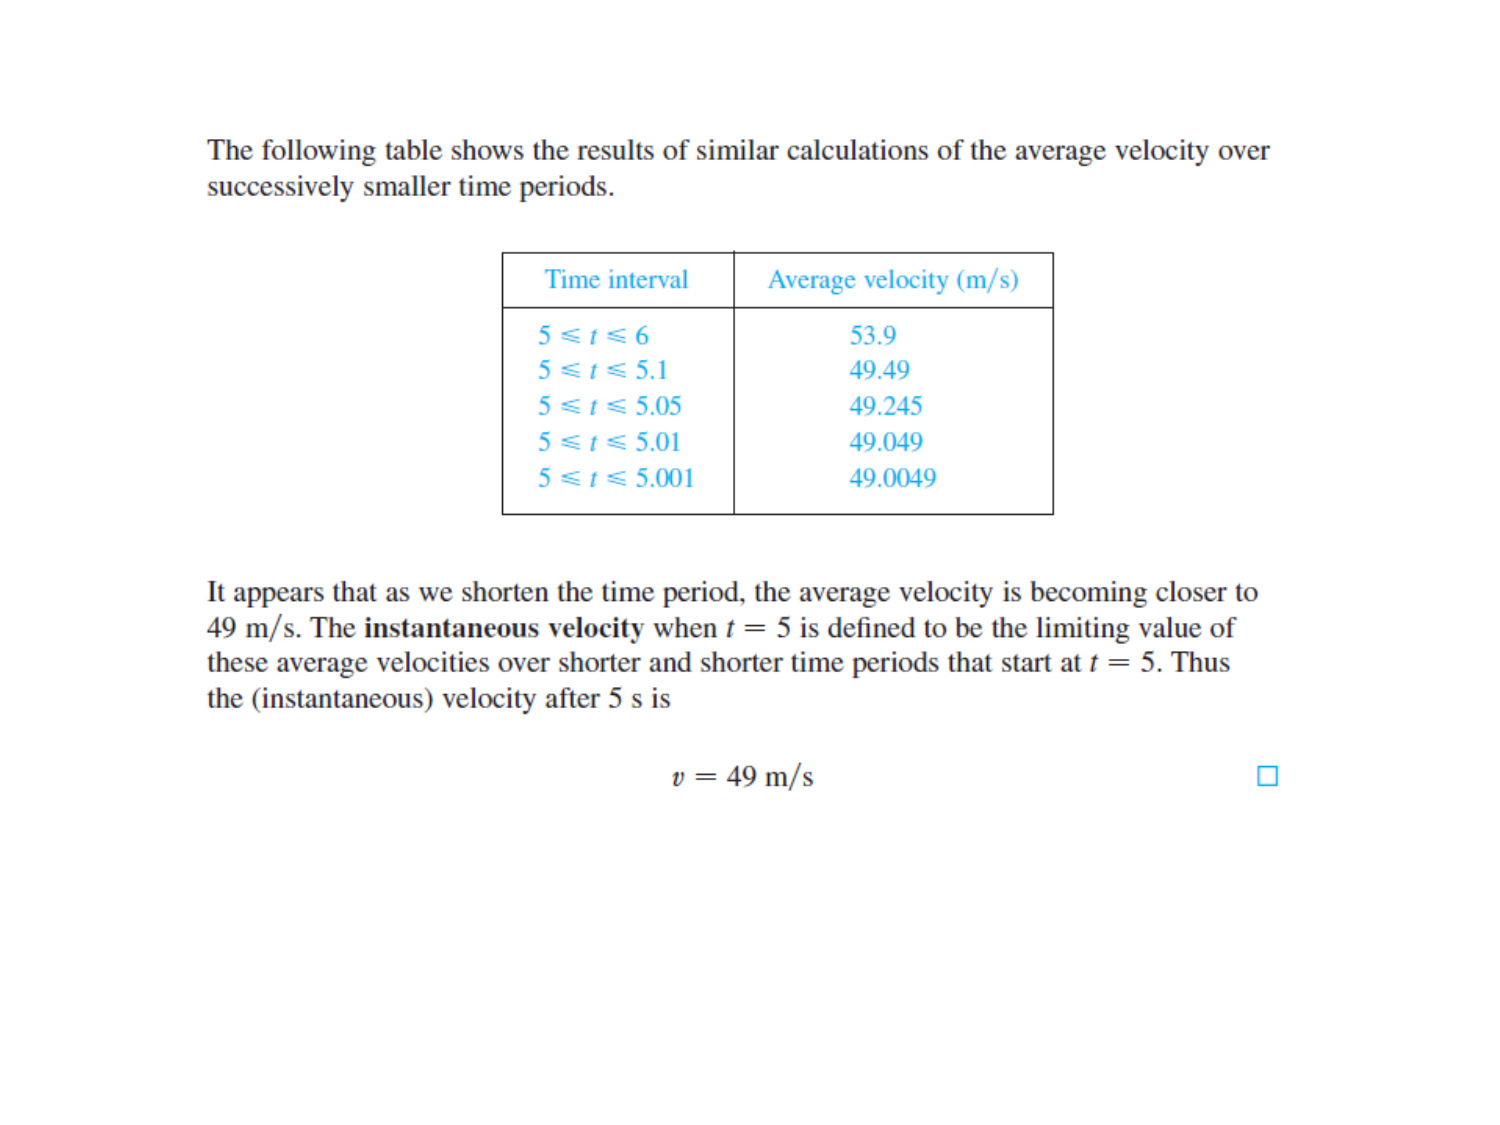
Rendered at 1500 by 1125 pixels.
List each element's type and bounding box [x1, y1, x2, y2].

picture [186, 124, 1314, 813]
